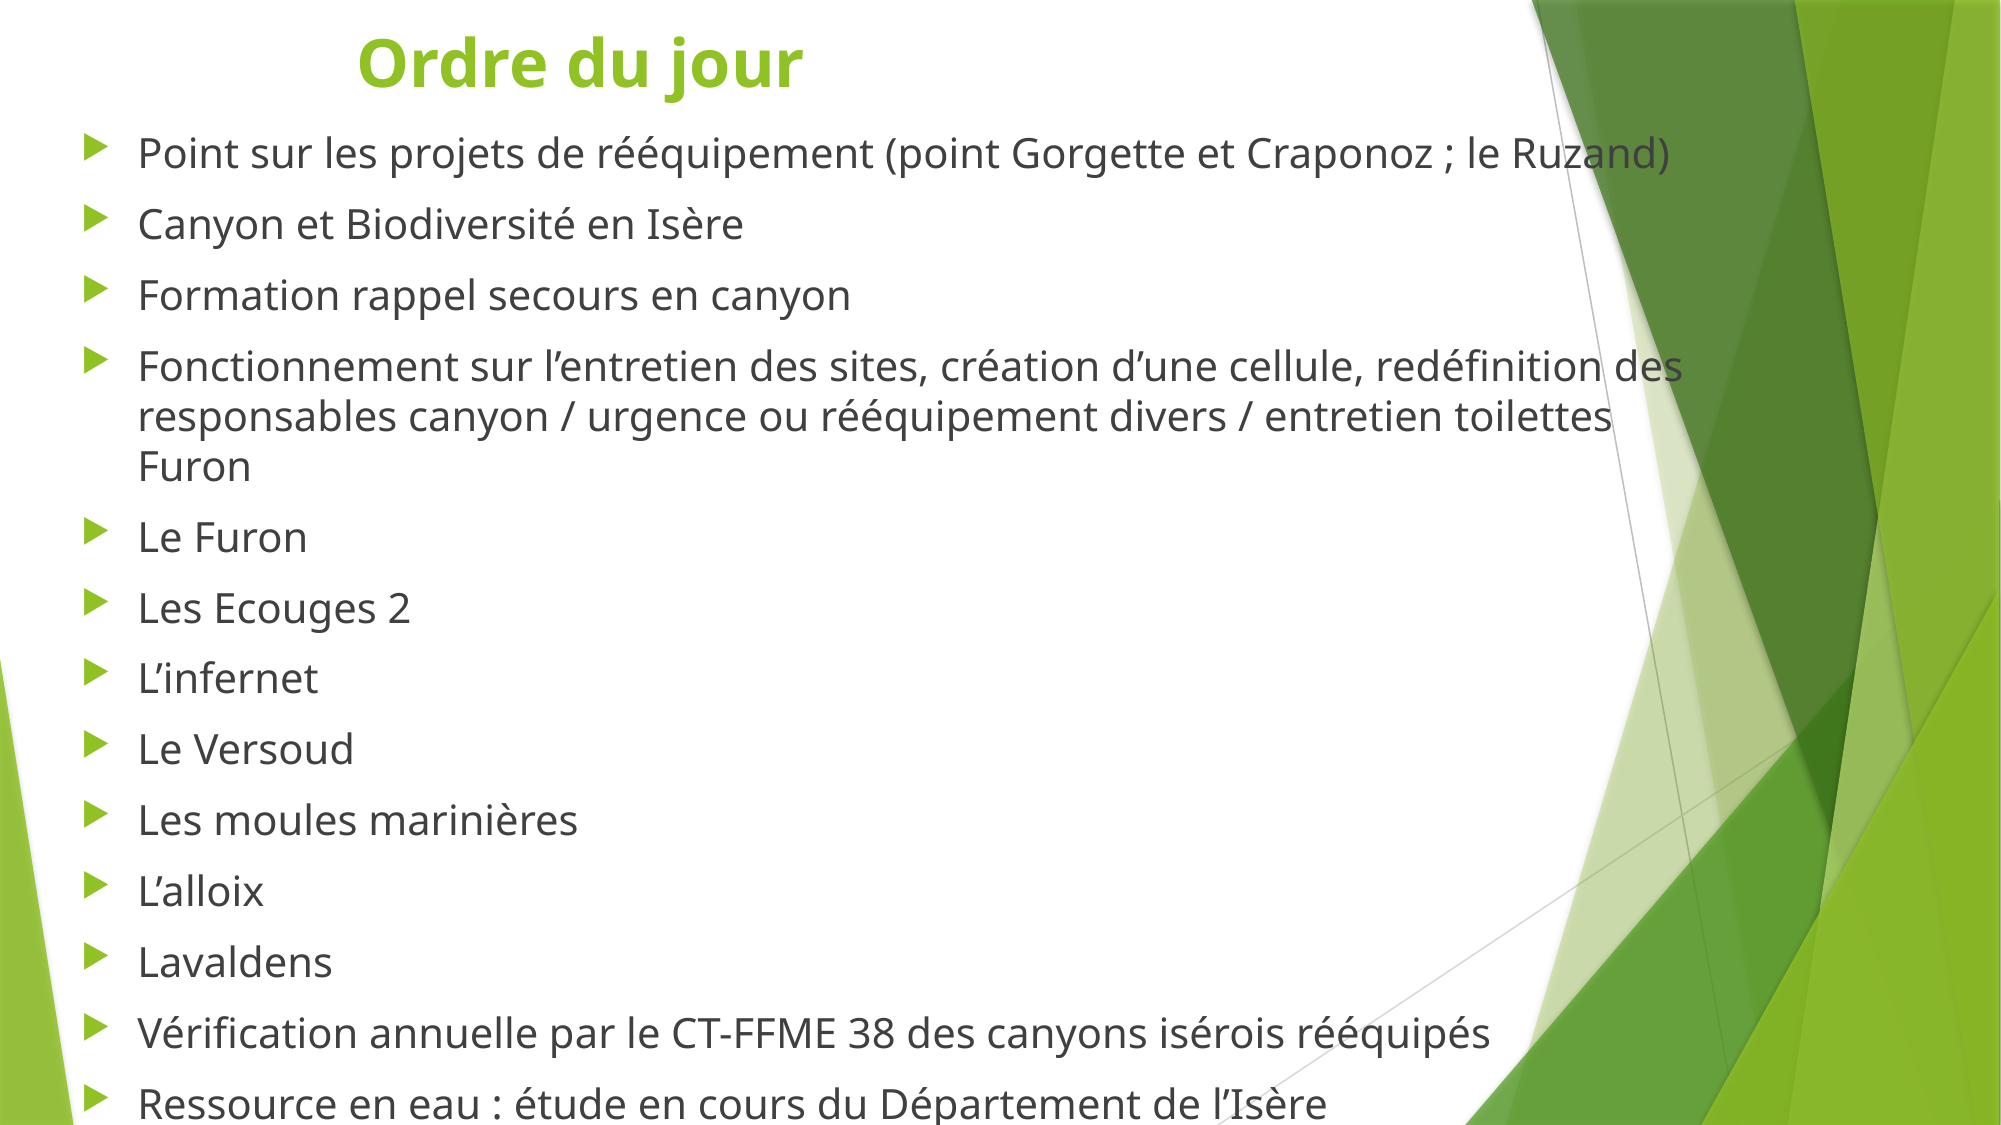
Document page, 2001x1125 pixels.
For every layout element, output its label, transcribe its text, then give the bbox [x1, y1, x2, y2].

title Ordre du jour [341, 13, 850, 119]
list Point sur les projets de rééquipement (point Gorgette et Craponoz ; le Ruzand) Canyon et Biodiversité en Isère Formation rappel secours en canyon Fonctionnement sur l’entretien des sites, création d’une cellule, redéfinition des responsables canyon / urgence ou rééquipement divers / entretien toilettes Furon Le Furon Les Ecouges 2 L’infernet Le Versoud Les moules marinières L’alloix Lavaldens Vérification annuelle par le CT-FFME 38 des canyons isérois rééquipés Ressource en eau : étude en cours du Département de l’Isère [65, 119, 1754, 994]
